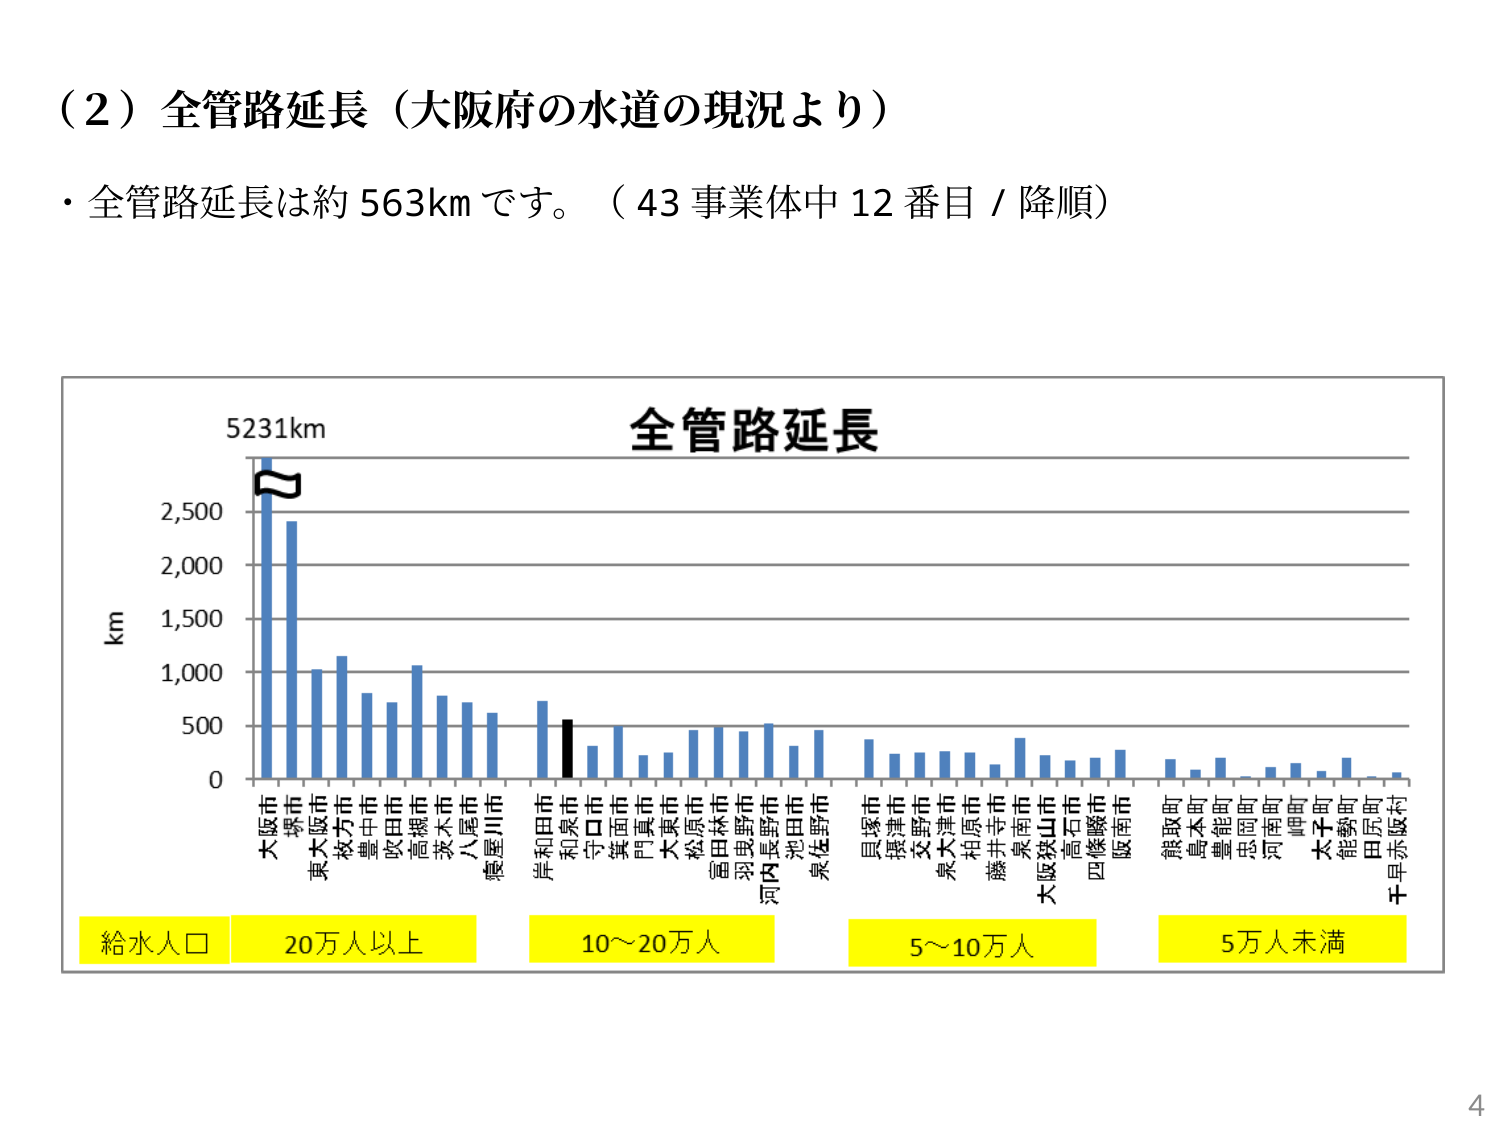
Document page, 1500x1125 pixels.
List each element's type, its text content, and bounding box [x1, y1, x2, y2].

picture [61, 376, 1445, 980]
slide_number 4 [1162, 1072, 1500, 1125]
text_box （２）全管路延長（大阪府の水道の現況より） ・全管路延長は約563kmです。（43事業体中12番目/降順） [20, 31, 1314, 232]
